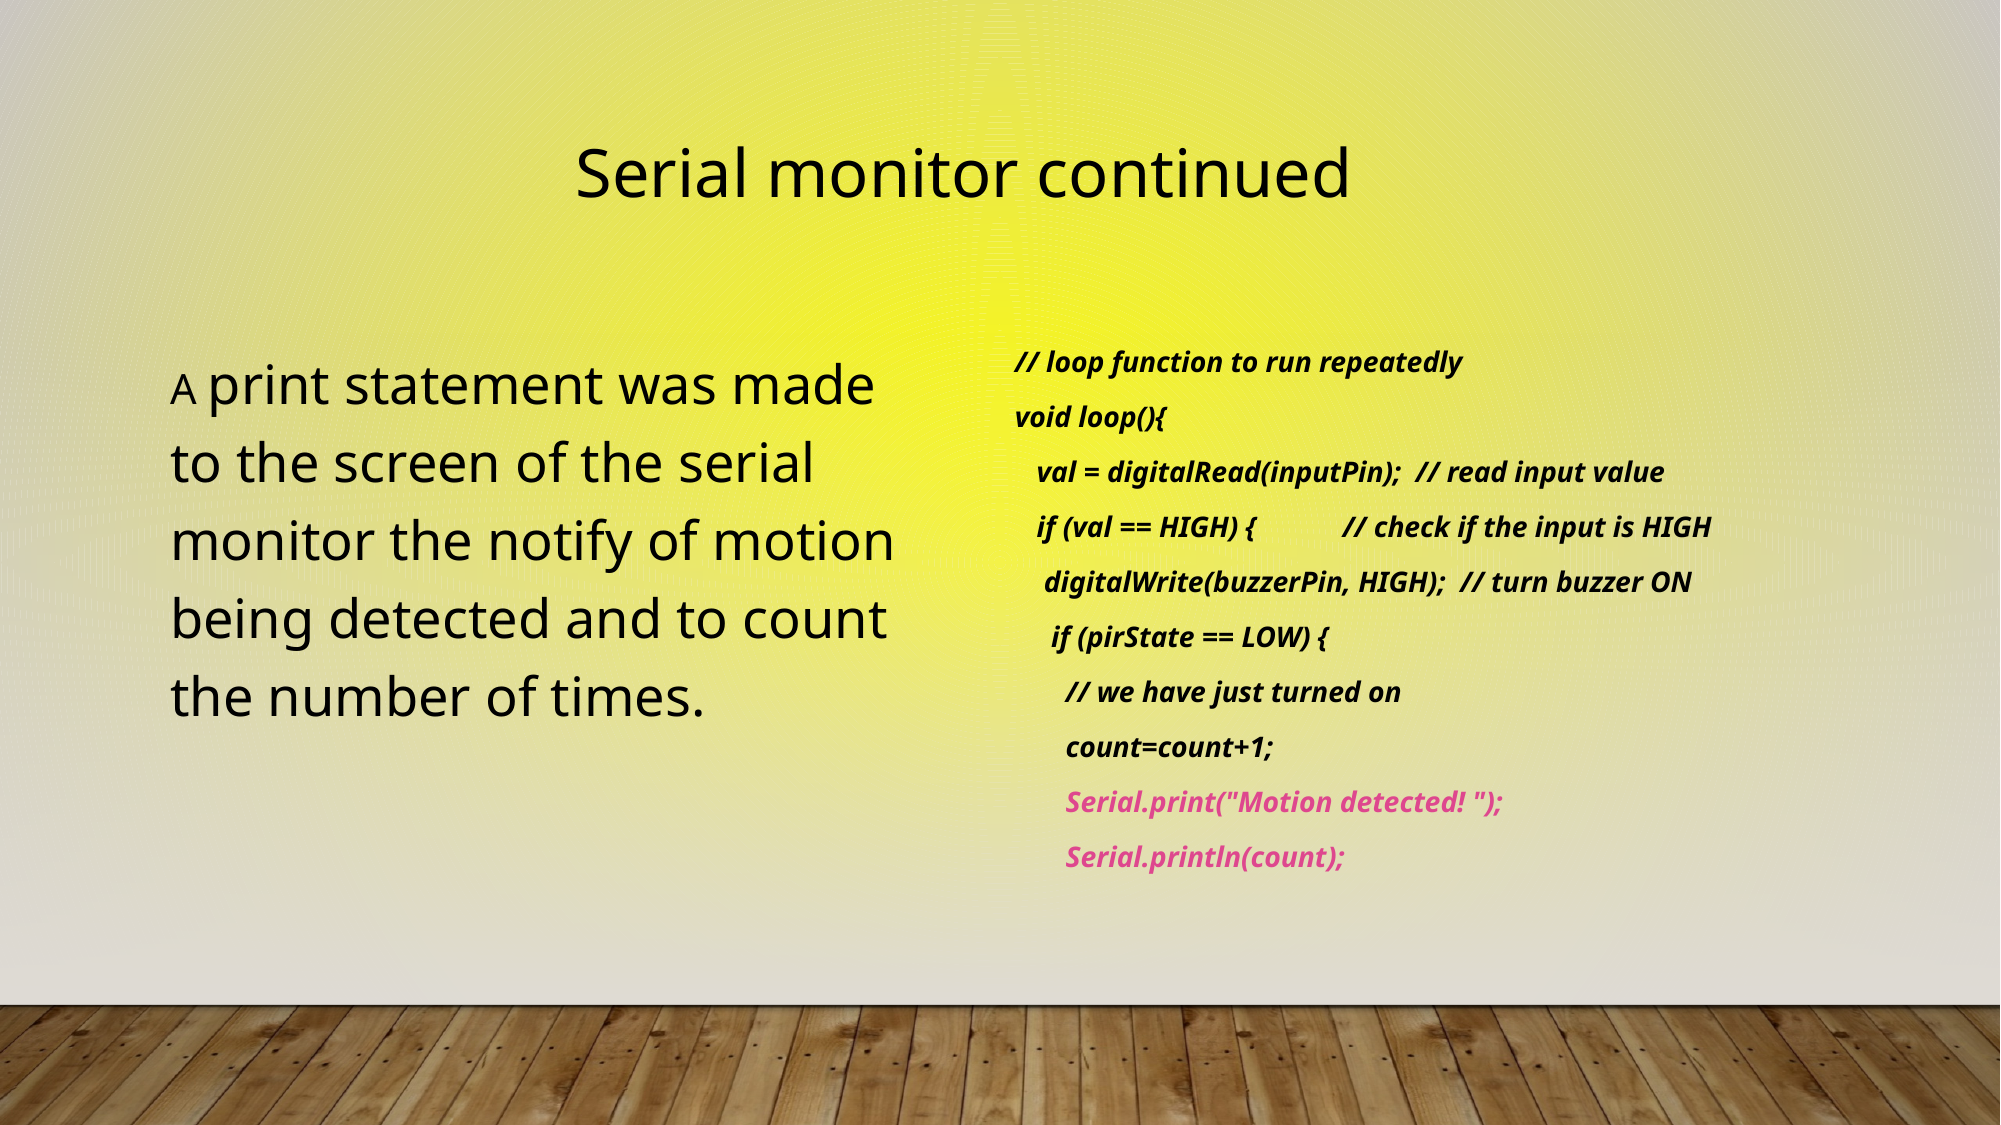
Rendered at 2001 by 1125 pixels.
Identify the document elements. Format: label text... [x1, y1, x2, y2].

list // loop function to run repeatedly void loop(){ val = digitalRead(inputPin); // read input value if (val == HIGH) { // check if the input is HIGH digitalWrite(buzzerPin, HIGH); // turn buzzer ON if (pirState == LOW) { // we have just turned on count=count+1; Serial.print("Motion detected! "); Serial.println(count); [999, 329, 1762, 895]
title Serial monitor continued [237, 132, 1814, 306]
list A print statement was made to the screen of the serial monitor the notify of motion being detected and to count the number of times. [155, 329, 918, 896]
picture [0, 1005, 2000, 1125]
